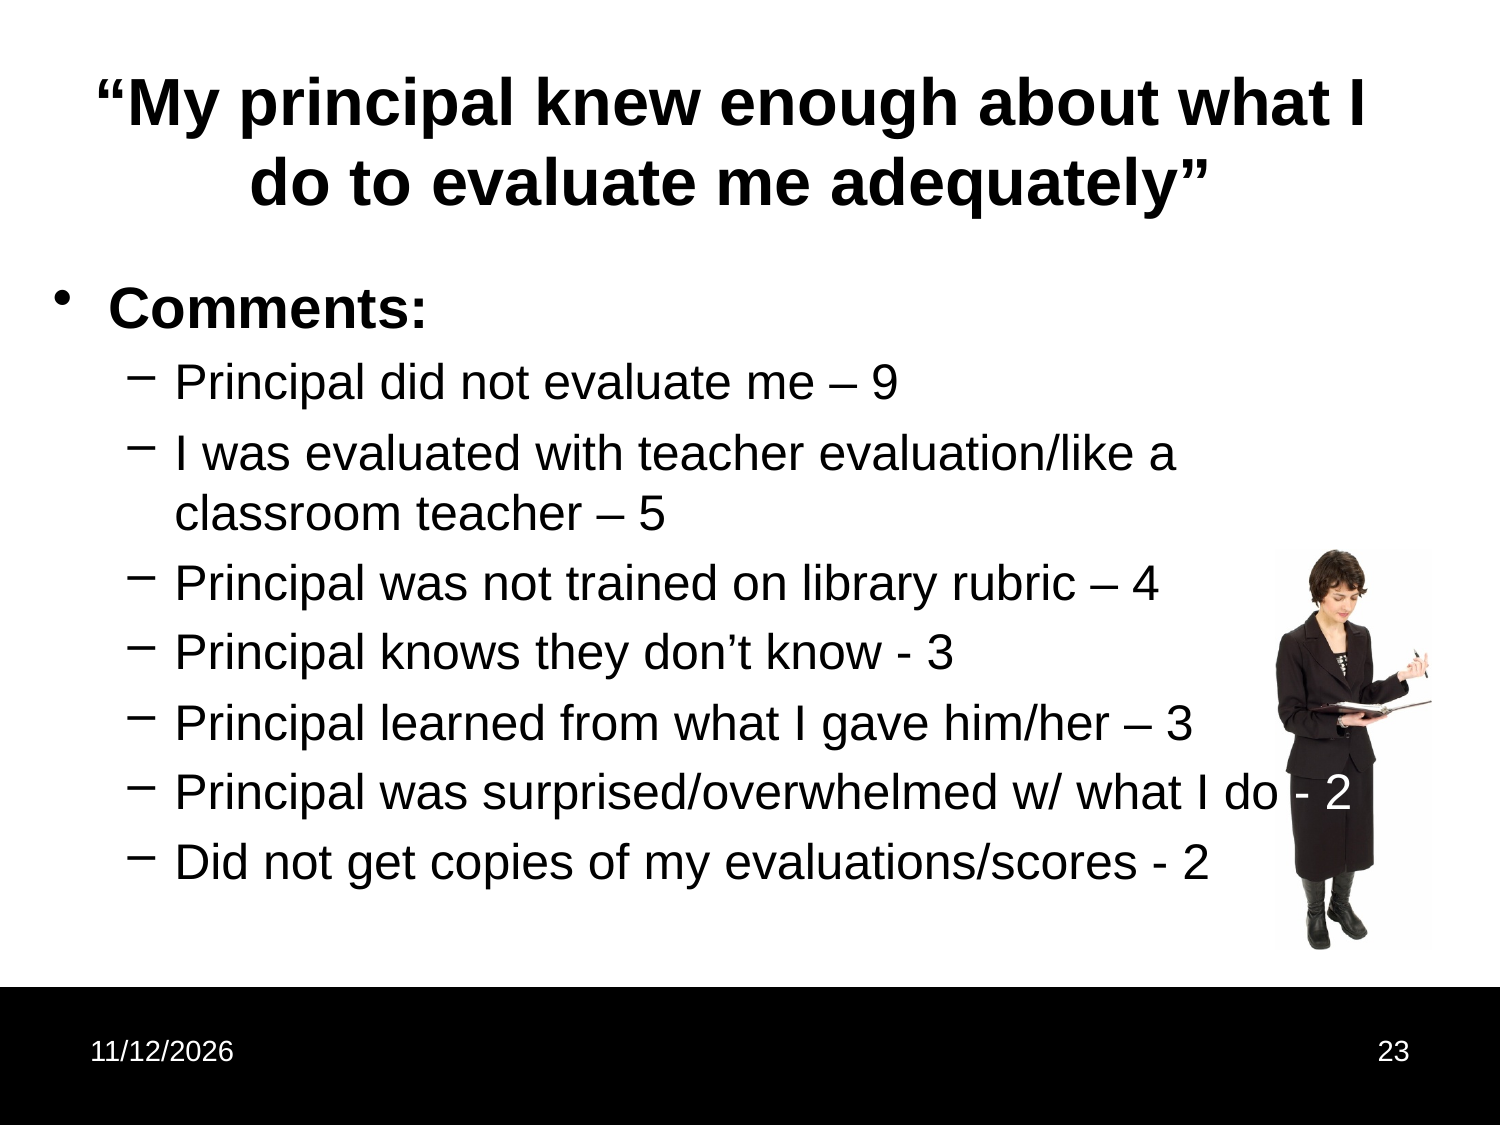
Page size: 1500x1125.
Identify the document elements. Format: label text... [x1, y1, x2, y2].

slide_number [74, 1024, 426, 1103]
slide_number 23 [1074, 1024, 1426, 1103]
list Comments: Principal did not evaluate me – 9 I was evaluated with teacher evaluation/like a classroom teacher – 5 Principal was not trained on library rubric – 4 Principal knows they don’t know - 3 Principal learned from what I gave him/her – 3 Principal was surprised/overwhelmed w/ what I do - 2 Did not get copies of my evaluations/scores - 2 [37, 262, 1413, 951]
title “My principal knew enough about what I do to evaluate me adequately” [37, 44, 1426, 233]
picture [1413, 549, 1432, 950]
